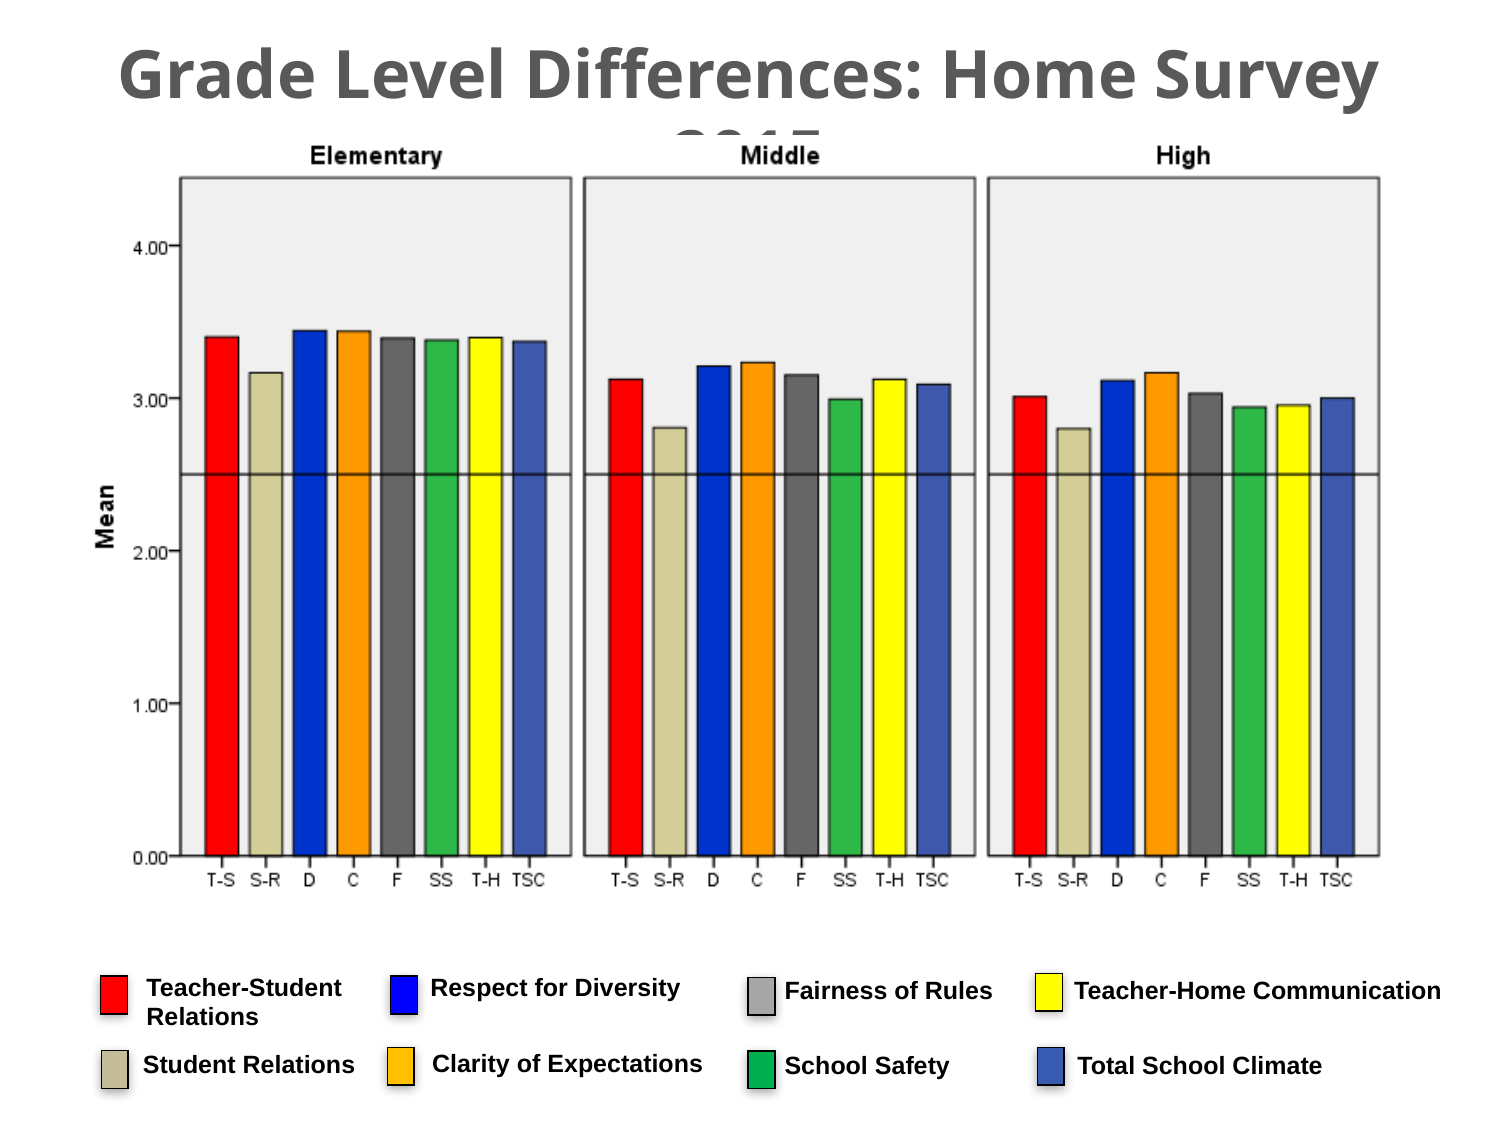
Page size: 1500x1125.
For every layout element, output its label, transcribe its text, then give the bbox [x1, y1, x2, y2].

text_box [100, 963, 1065, 1125]
picture [62, 134, 1426, 937]
text_box Grade Level Differences: Home Survey 2015 [49, 24, 1449, 200]
text_box Total School Climate [1069, 1042, 1413, 1087]
text_box Teacher-Home Communication [1068, 967, 1463, 1012]
